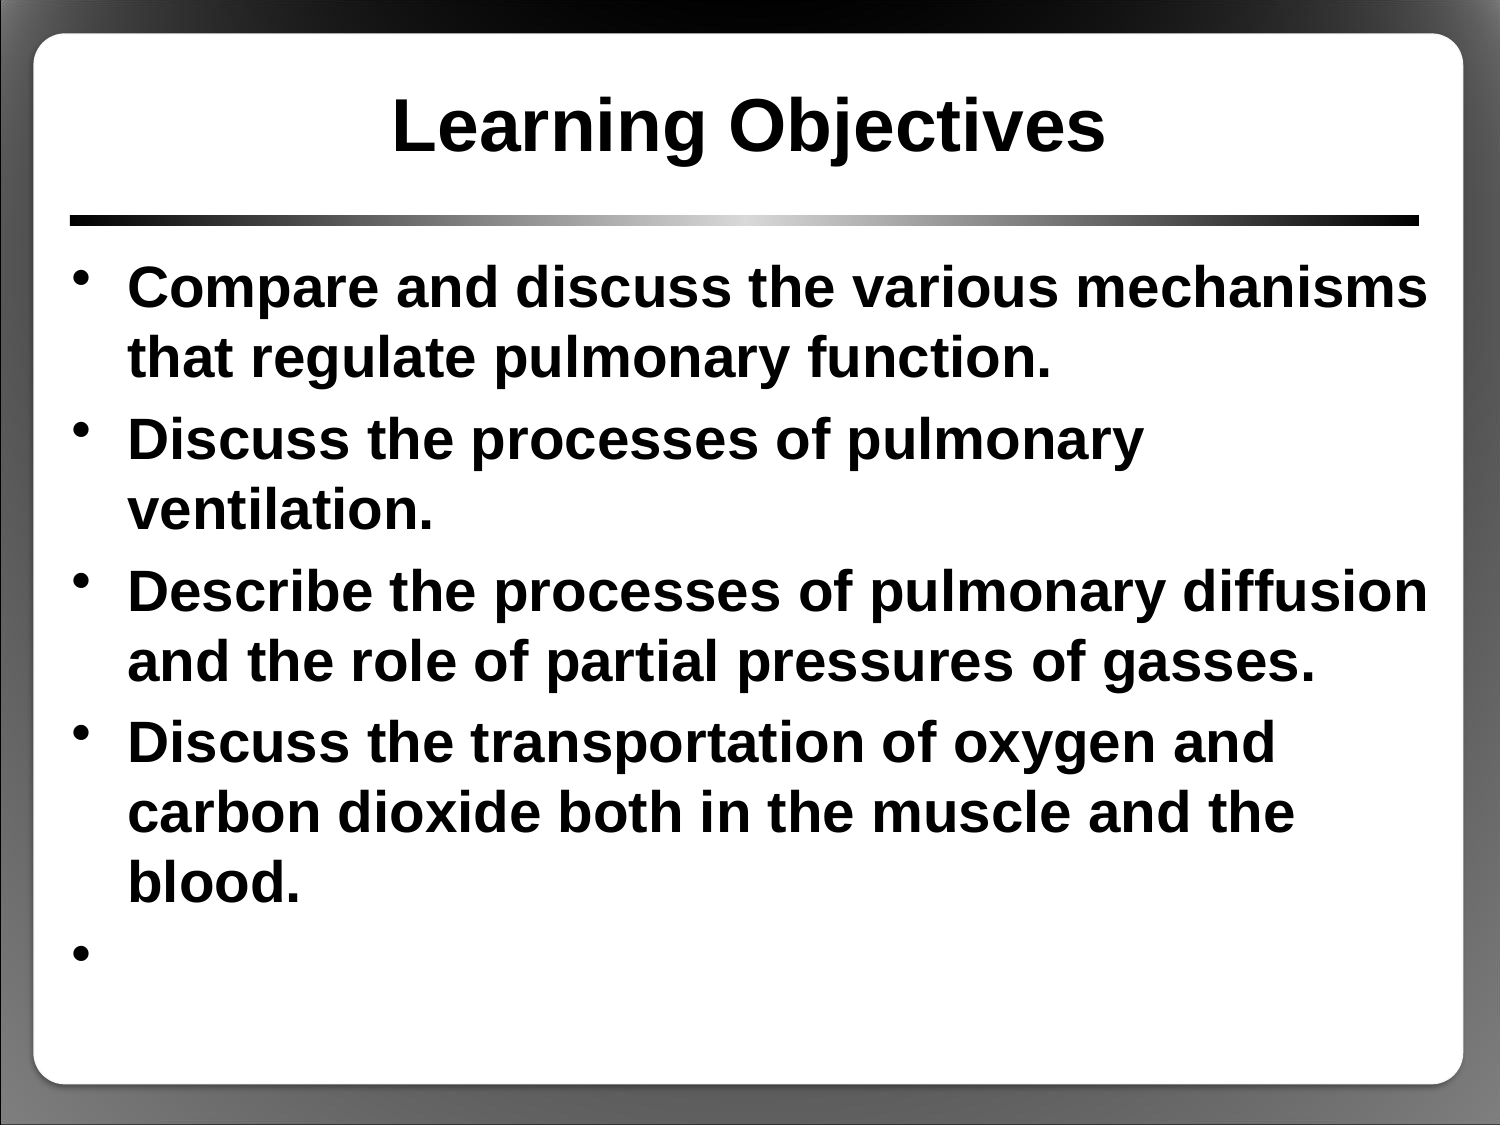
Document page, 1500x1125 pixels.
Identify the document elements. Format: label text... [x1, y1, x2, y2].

title Learning Objectives [49, 45, 1451, 211]
list Compare and discuss the various mechanisms that regulate pulmonary function. Discuss the processes of pulmonary ventilation. Describe the processes of pulmonary diffusion and the role of partial pressures of gasses. Discuss the transportation of oxygen and carbon dioxide both in the muscle and the blood. [56, 241, 1447, 1082]
picture [0, 0, 1500, 1125]
